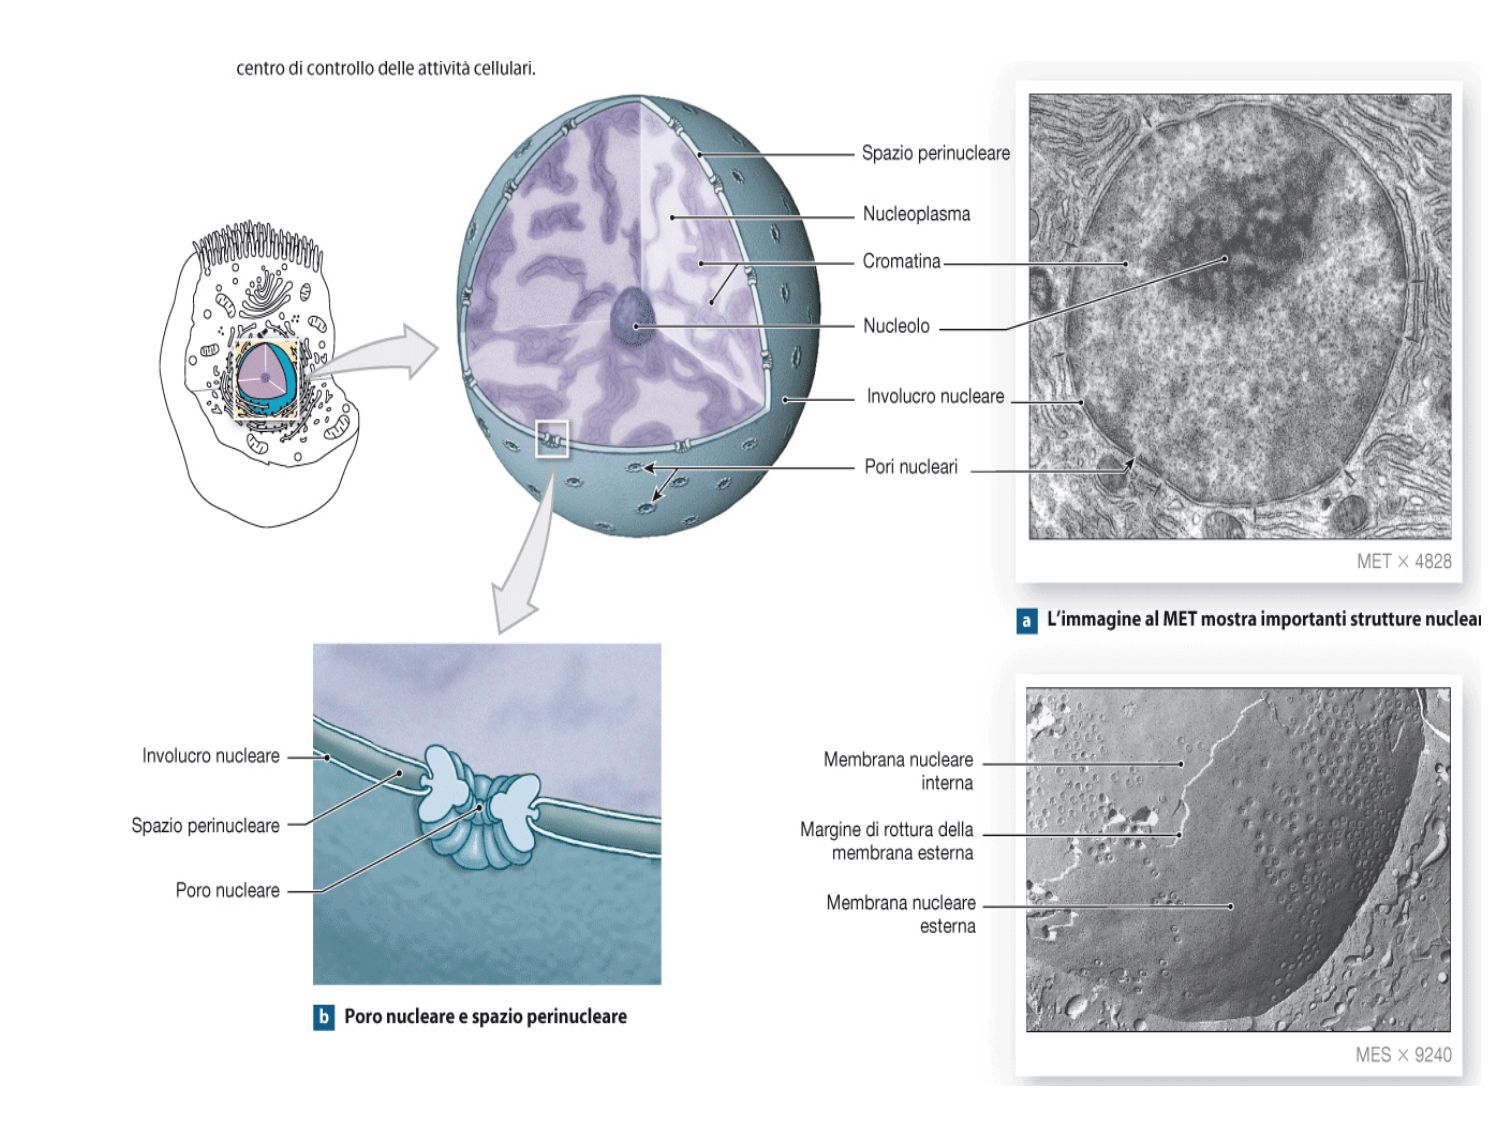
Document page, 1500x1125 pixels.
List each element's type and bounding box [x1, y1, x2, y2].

picture [74, 61, 1481, 1086]
